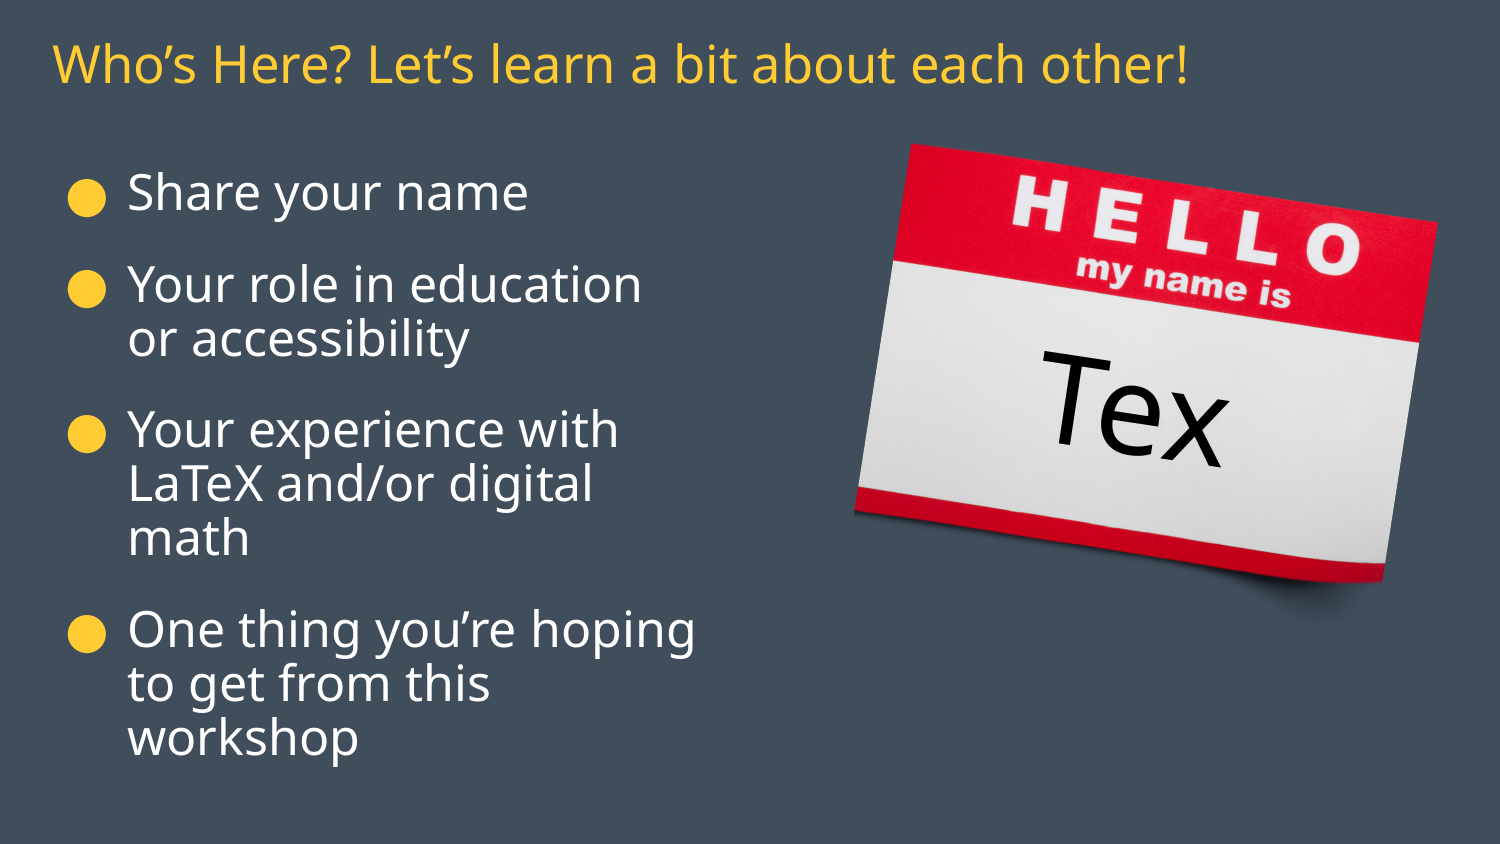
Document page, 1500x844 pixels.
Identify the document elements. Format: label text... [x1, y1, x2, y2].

picture [845, 75, 1448, 648]
list Share your name Your role in education or accessibility Your experience with LaTeX and/or digital math One thing you’re hoping to get from this workshop [37, 152, 718, 754]
title Who’s Here? Let’s learn a bit about each other! [37, 15, 1464, 110]
